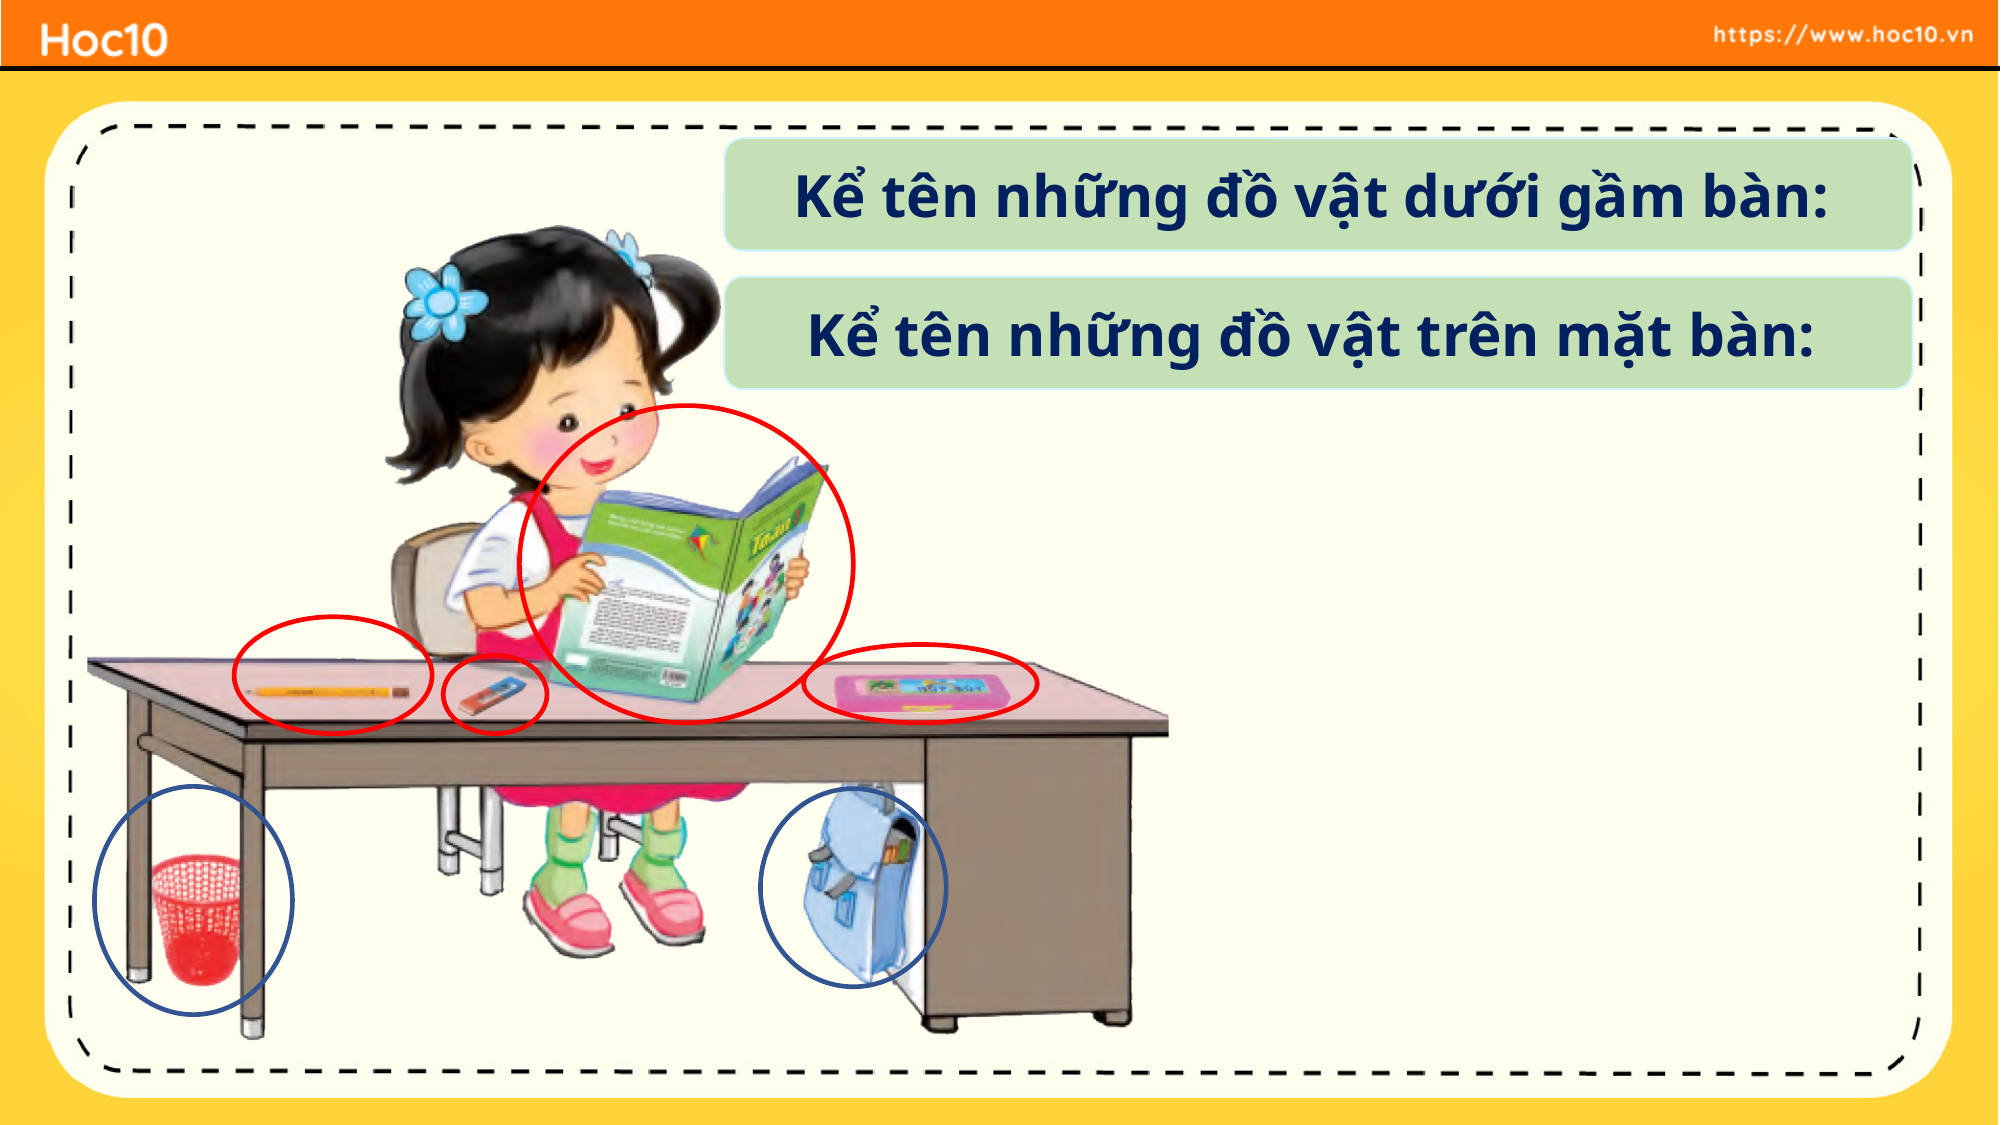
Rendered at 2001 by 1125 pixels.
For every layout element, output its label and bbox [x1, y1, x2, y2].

picture [87, 224, 1169, 1041]
picture [1, 0, 1998, 66]
list [0, 70, 2000, 1125]
